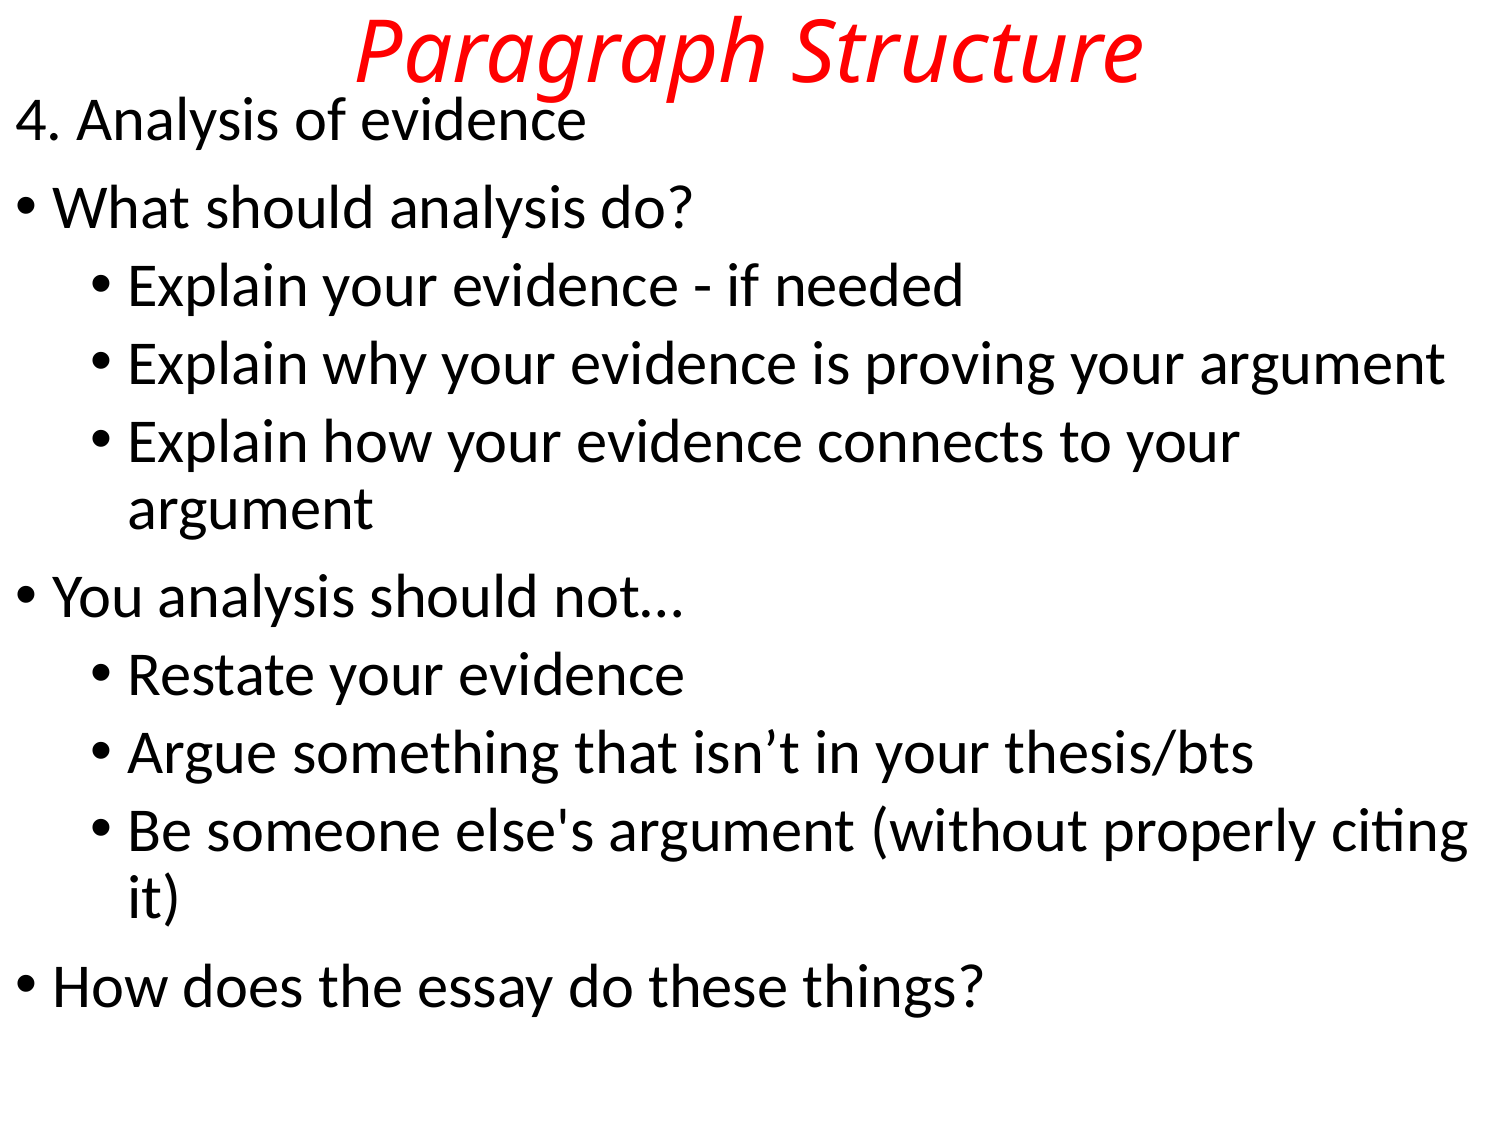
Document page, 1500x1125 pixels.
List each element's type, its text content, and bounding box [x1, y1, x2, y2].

title Paragraph Structure [0, 0, 1500, 78]
list 4. Analysis of evidence What should analysis do? Explain your evidence - if needed Explain why your evidence is proving your argument Explain how your evidence connects to your argument You analysis should not… Restate your evidence Argue something that isn’t in your thesis/bts Be someone else's argument (without properly citing it) How does the essay do these things? [0, 78, 1500, 1125]
